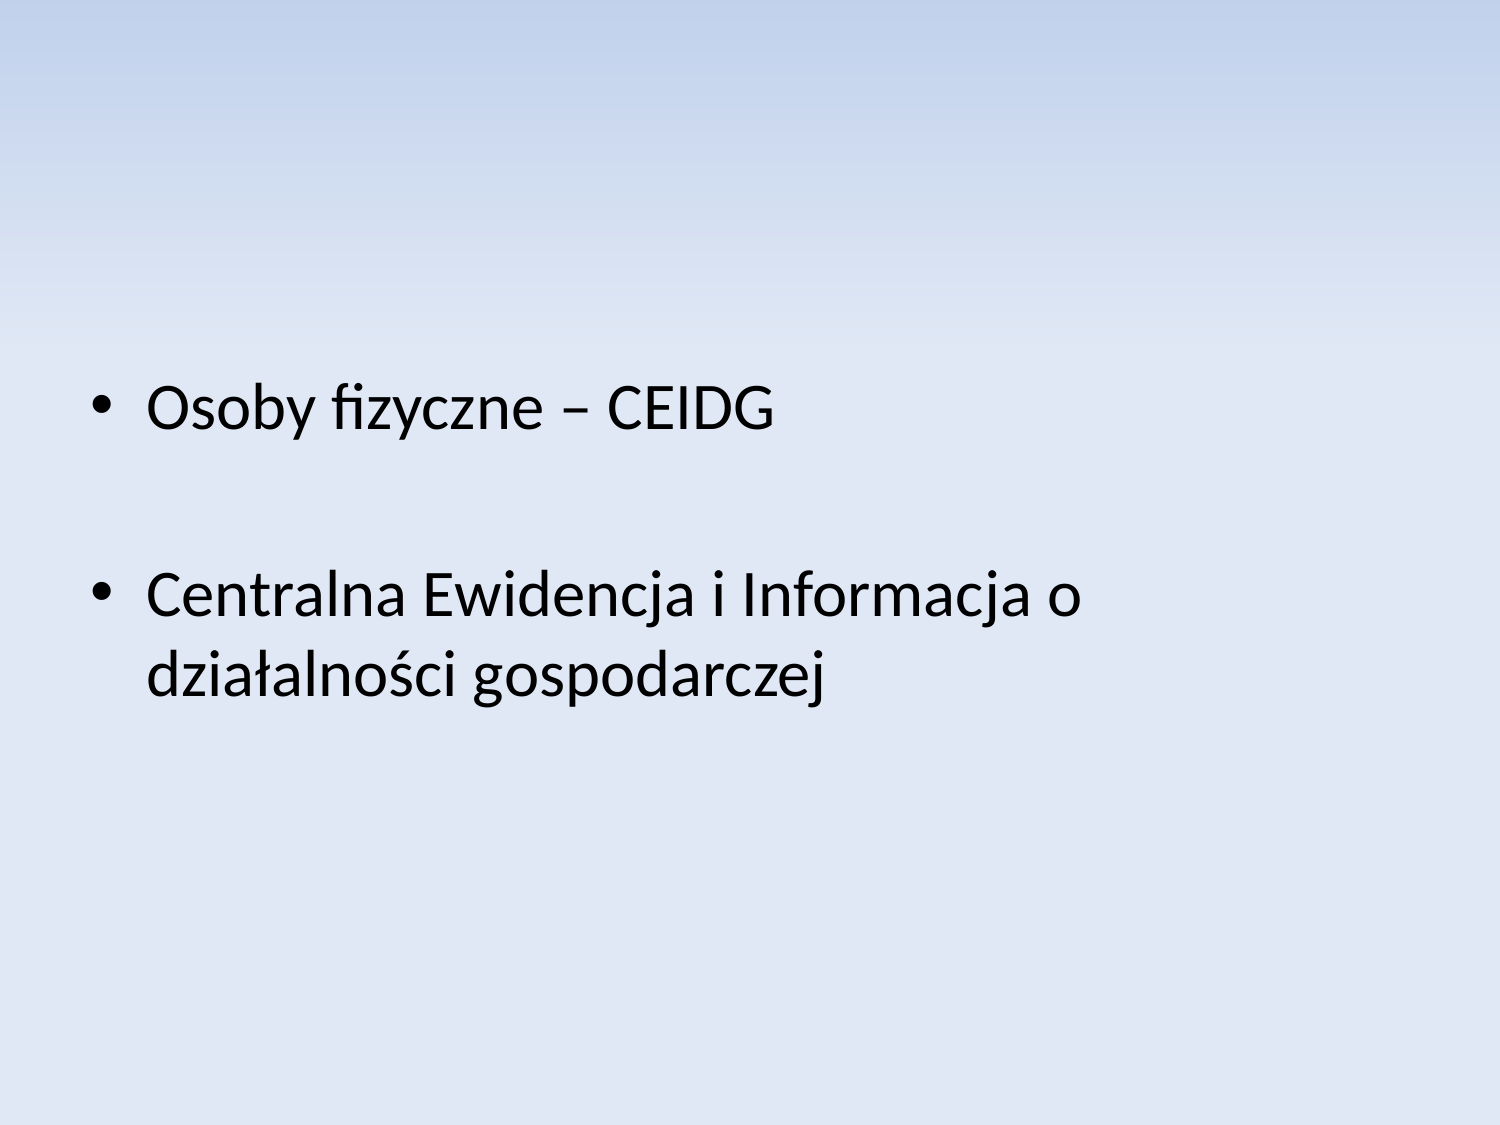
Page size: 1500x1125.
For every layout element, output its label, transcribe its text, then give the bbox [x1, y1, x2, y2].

list Osoby fizyczne – CEIDG Centralna Ewidencja i Informacja o działalności gospodarczej [75, 262, 1425, 1005]
